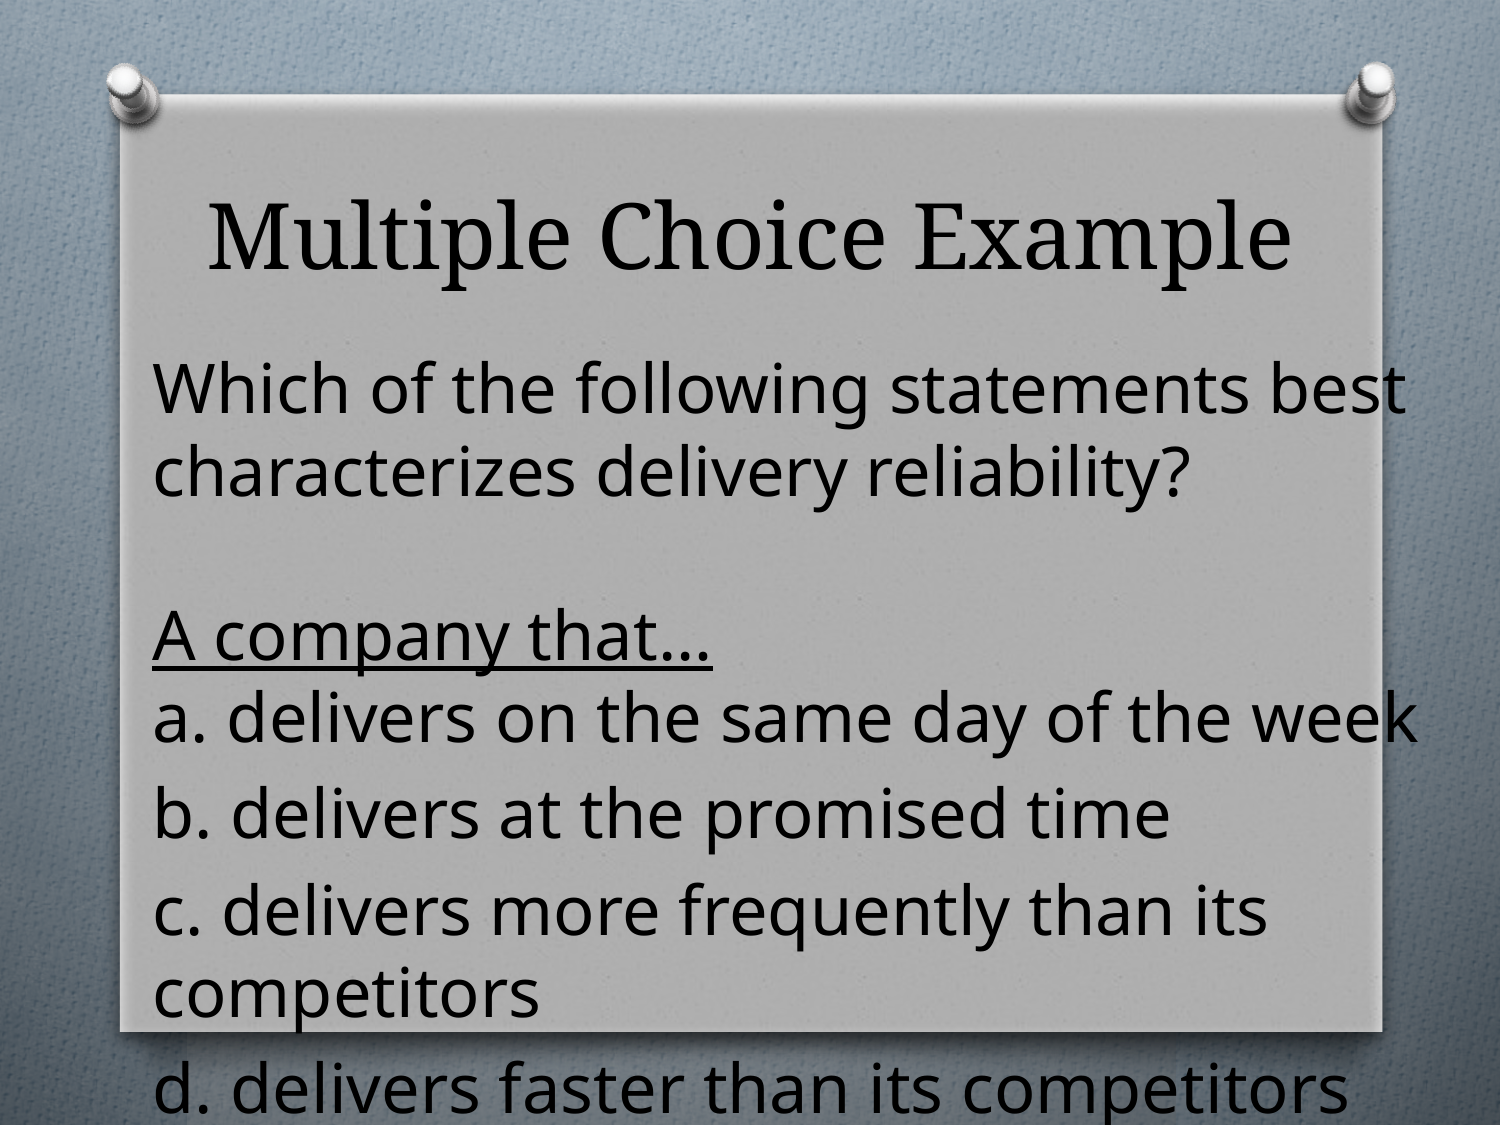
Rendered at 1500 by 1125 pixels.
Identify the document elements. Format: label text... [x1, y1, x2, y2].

title Multiple Choice Example [179, 134, 1323, 332]
list Which of the following statements best characterizes delivery reliability? A company that… a. delivers on the same day of the week b. delivers at the promised time c. delivers more frequently than its competitors d. delivers faster than its competitors [137, 337, 1438, 1125]
picture [75, 29, 198, 153]
picture [1317, 35, 1439, 156]
